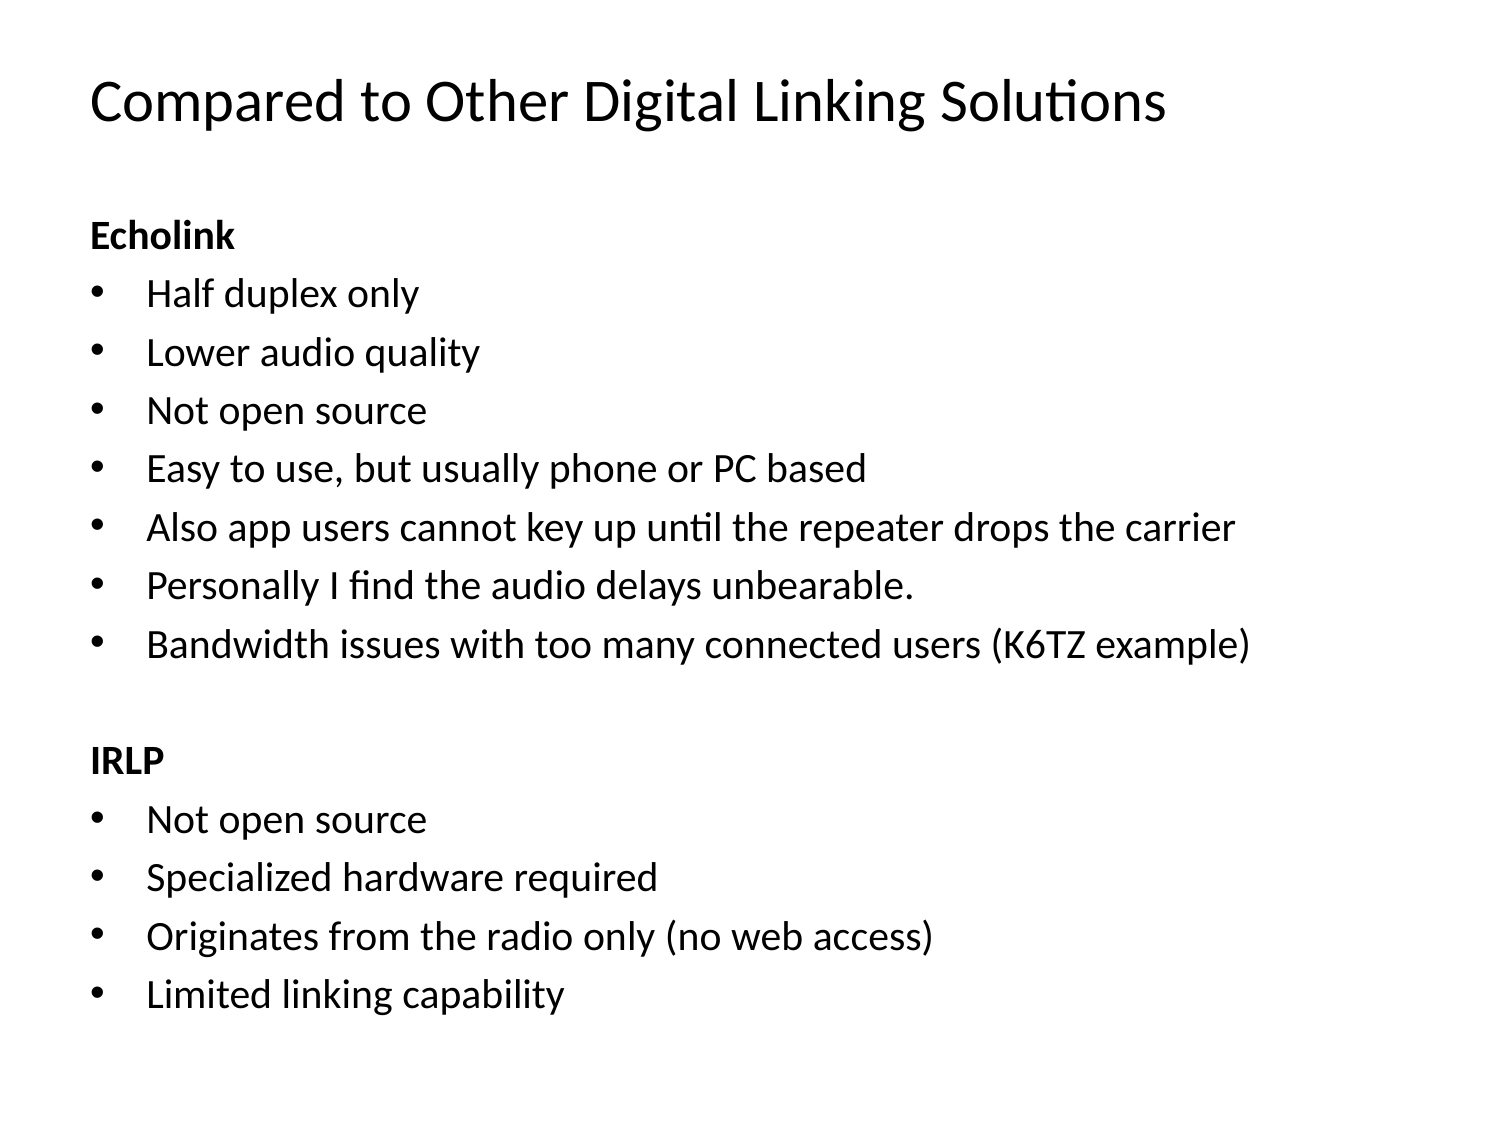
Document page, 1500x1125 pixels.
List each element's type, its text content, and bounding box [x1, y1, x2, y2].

title Compared to Other Digital Linking Solutions [75, 45, 1263, 150]
list Echolink Half duplex only Lower audio quality Not open source Easy to use, but usually phone or PC based Also app users cannot key up until the repeater drops the carrier Personally I find the audio delays unbearable. Bandwidth issues with too many connected users (K6TZ example) IRLP Not open source Specialized hardware required Originates from the radio only (no web access) Limited linking capability [75, 200, 1425, 1030]
